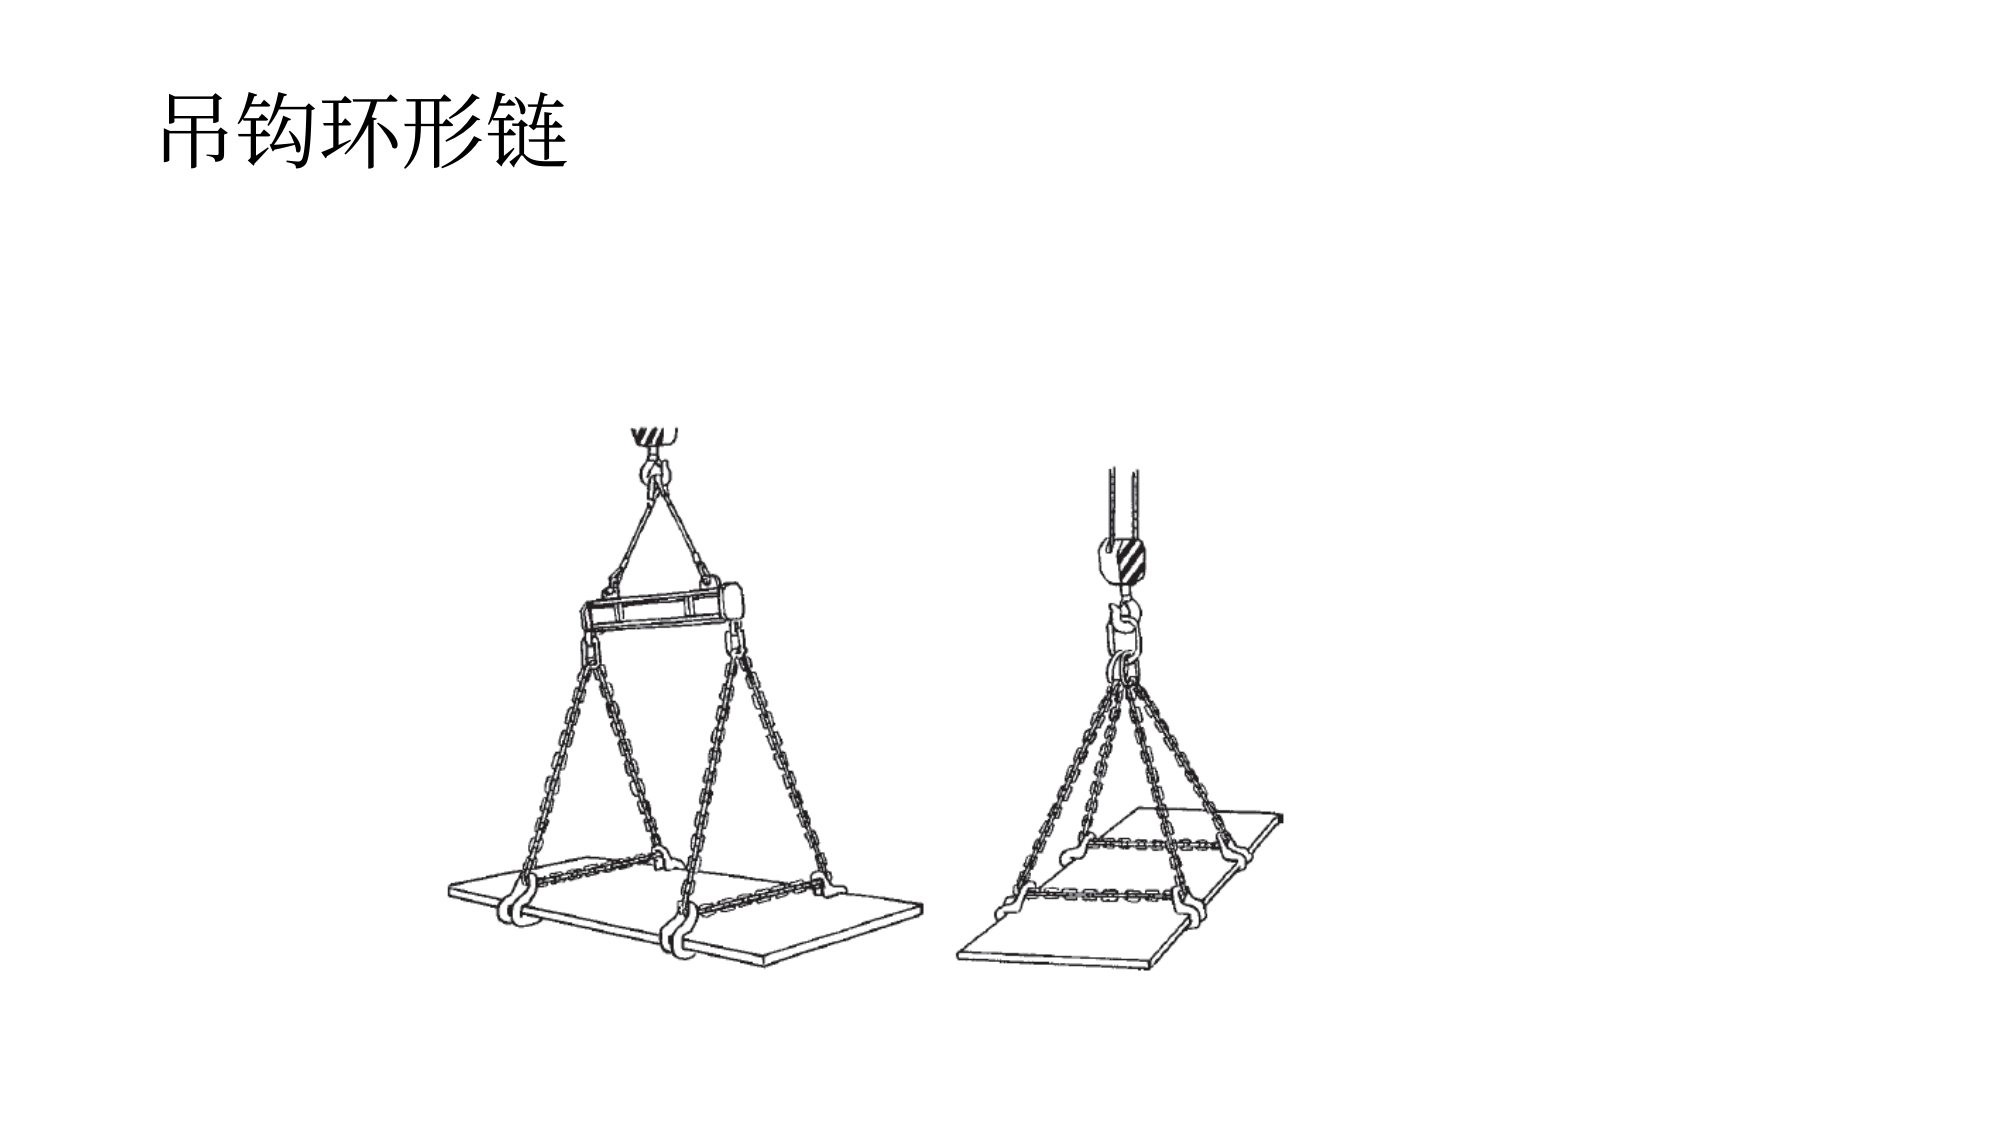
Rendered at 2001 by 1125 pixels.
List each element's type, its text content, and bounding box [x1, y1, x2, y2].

title 吊钩环形链 [137, 59, 1863, 211]
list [417, 319, 1352, 1046]
